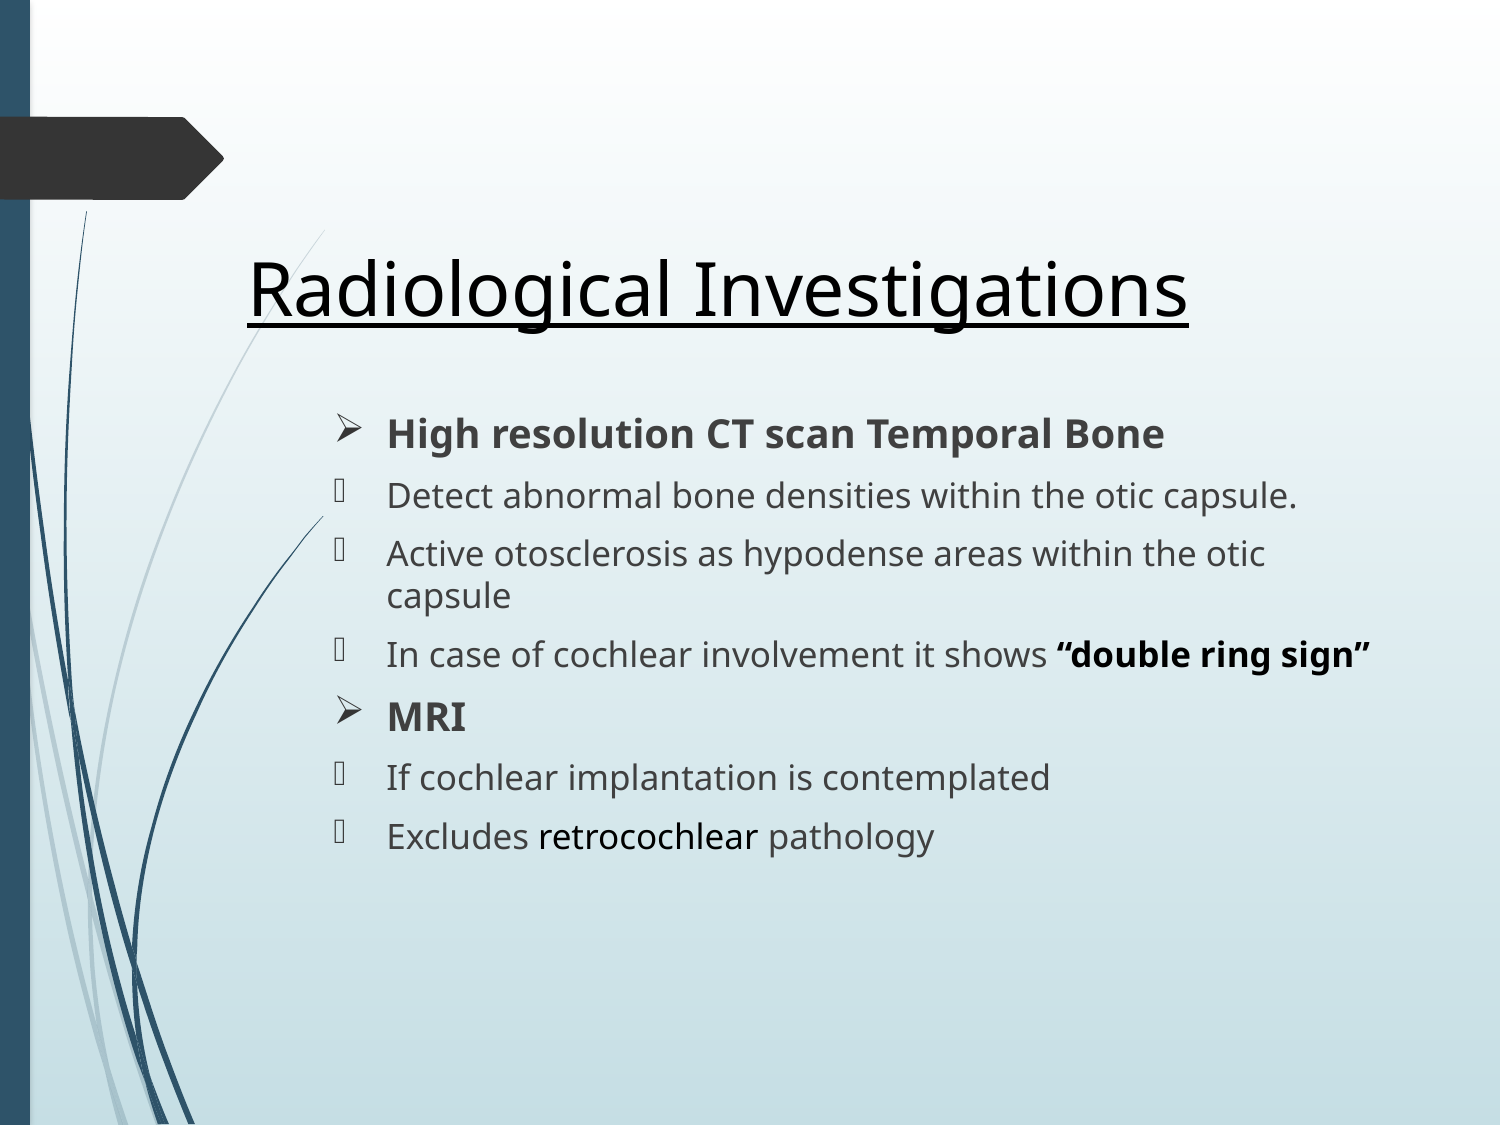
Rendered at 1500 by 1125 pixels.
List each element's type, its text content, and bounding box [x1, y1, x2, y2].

list High resolution CT scan Temporal Bone Detect abnormal bone densities within the otic capsule. Active otosclerosis as hypodense areas within the otic capsule In case of cochlear involvement it shows “double ring sign” MRI If cochlear implantation is contemplated Excludes retrocochlear pathology [318, 401, 1416, 866]
title Radiological Investigations [135, 234, 1373, 379]
